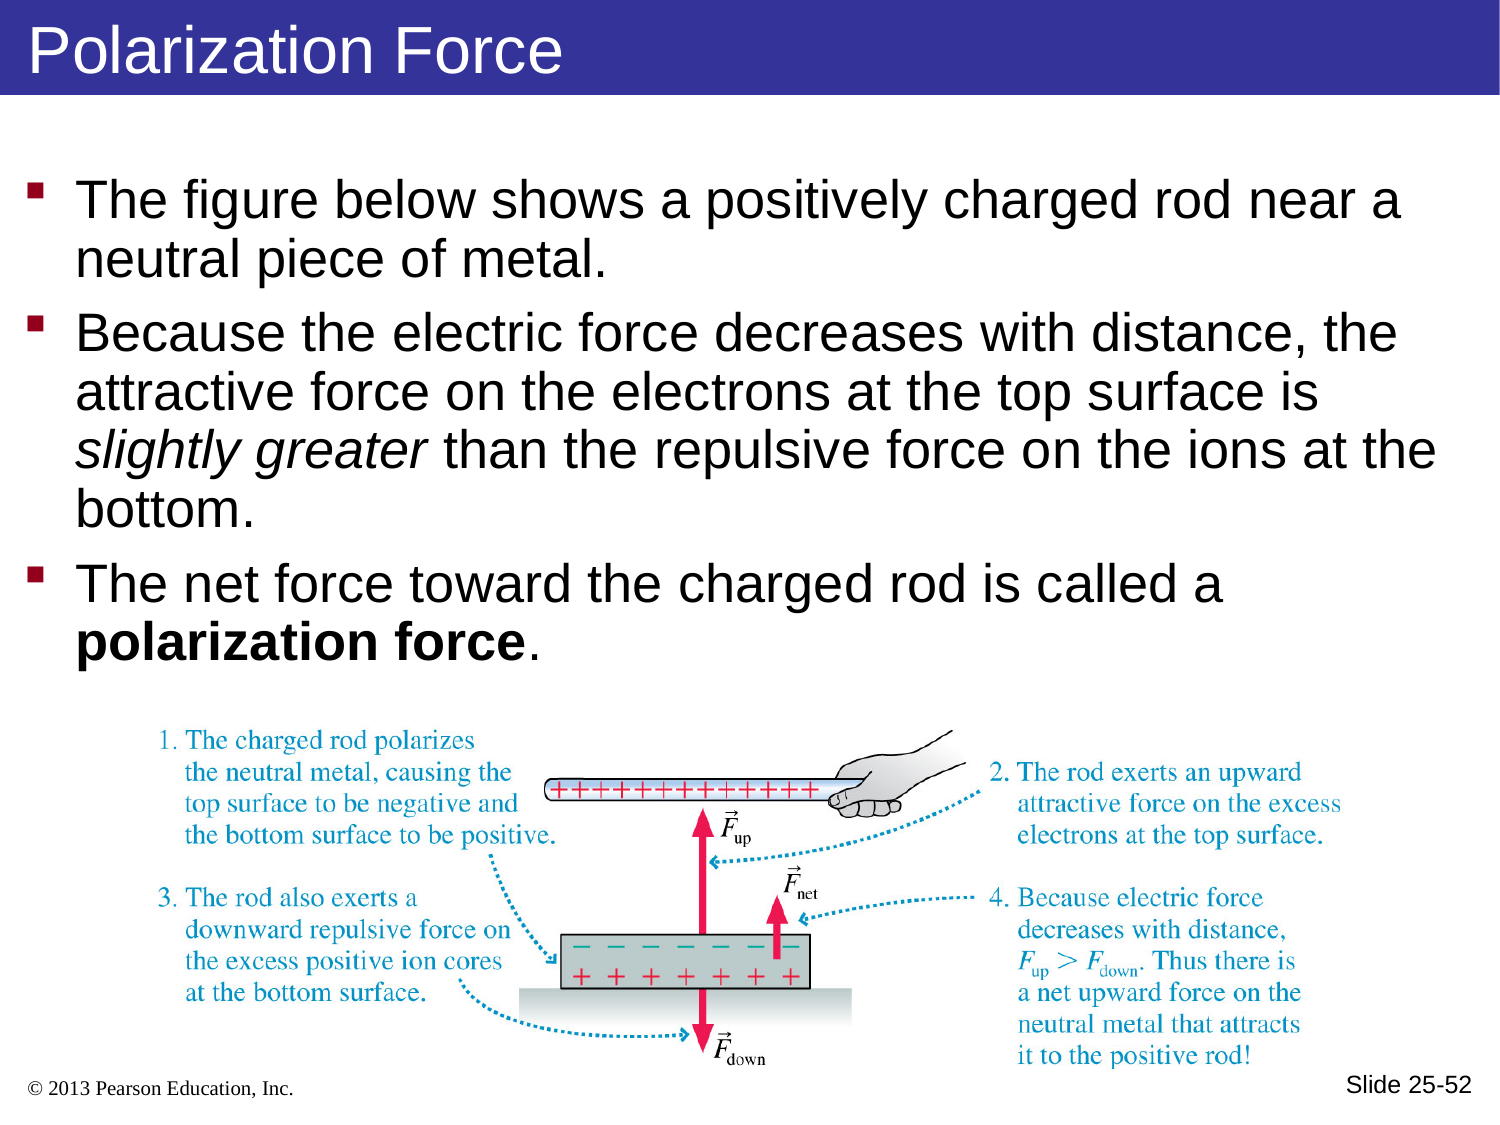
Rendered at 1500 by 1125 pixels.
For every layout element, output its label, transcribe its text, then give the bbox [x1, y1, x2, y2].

picture [152, 724, 1345, 1069]
title Polarization Force [12, 6, 1363, 88]
text_box Slide 25-52 [1287, 1064, 1488, 1103]
text_box The figure below shows a positively charged rod near a neutral piece of metal. Because the electric force decreases with distance, the attractive force on the electrons at the top surface is slightly greater than the repulsive force on the ions at the bottom. The net force toward the charged rod is called a polarization force. [8, 164, 1463, 680]
